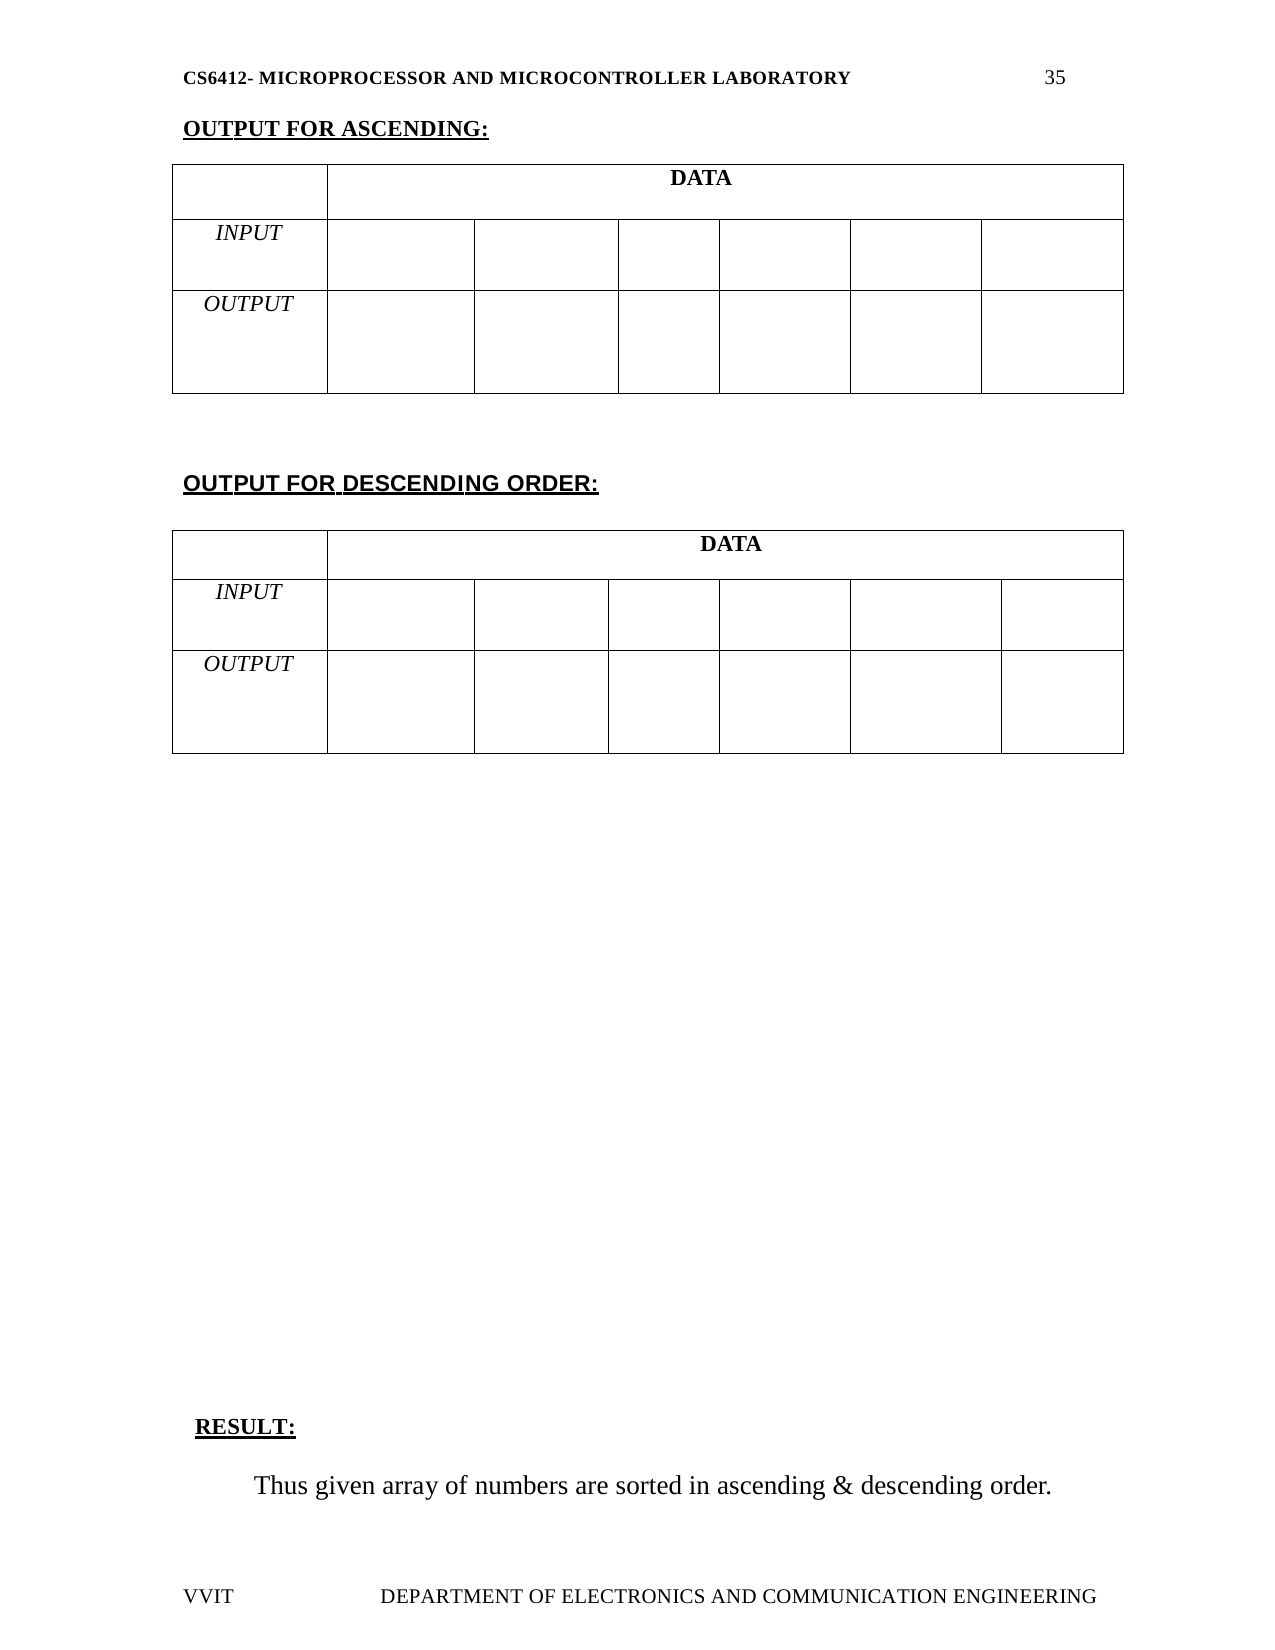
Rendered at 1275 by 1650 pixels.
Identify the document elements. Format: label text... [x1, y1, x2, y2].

text_box OUTPUT FOR ASCENDING: [181, 113, 494, 144]
table_cell [851, 651, 1001, 753]
table_cell INPUT [173, 580, 327, 650]
slide_number DEPARTMENT OF ELECTRONICS AND COMMUNICATION ENGINEERING [378, 1582, 1110, 1610]
table_header DATA [328, 531, 1123, 579]
footer VVIT [181, 1582, 237, 1610]
text_box 35 [1042, 63, 1069, 91]
table_cell INPUT [173, 220, 327, 290]
table_cell [720, 291, 850, 393]
table_cell [720, 220, 850, 290]
table_header [173, 165, 327, 219]
table_cell [851, 291, 981, 393]
table_header [173, 531, 327, 579]
table_cell [328, 291, 474, 393]
table_cell [1002, 651, 1123, 753]
table_cell [328, 220, 474, 290]
table_cell [720, 651, 850, 753]
text_box CS6412- MICROPROCESSOR AND MICROCONTROLLER LABORATORY [181, 65, 858, 91]
table_cell [475, 580, 608, 650]
text_box RESULT: Thus given array of numbers are sorted in ascending & descending order. [192, 1411, 1063, 1503]
table_cell OUTPUT [173, 651, 327, 753]
table_cell [328, 651, 474, 753]
table_cell [720, 580, 850, 650]
table_cell [619, 291, 719, 393]
table_cell [609, 580, 719, 650]
text_box OUTPUT FOR DESCENDING ORDER: [181, 468, 601, 498]
table_cell [1002, 580, 1123, 650]
table_cell [609, 651, 719, 753]
table_cell OUTPUT [173, 291, 327, 393]
table_cell [619, 220, 719, 290]
table_header DATA [328, 165, 1123, 219]
table_cell [982, 220, 1123, 290]
table_cell [475, 651, 608, 753]
table_cell [475, 291, 618, 393]
table_cell [982, 291, 1123, 393]
table_cell [328, 580, 474, 650]
table_cell [475, 220, 618, 290]
table_cell [851, 220, 981, 290]
table_cell [851, 580, 1001, 650]
